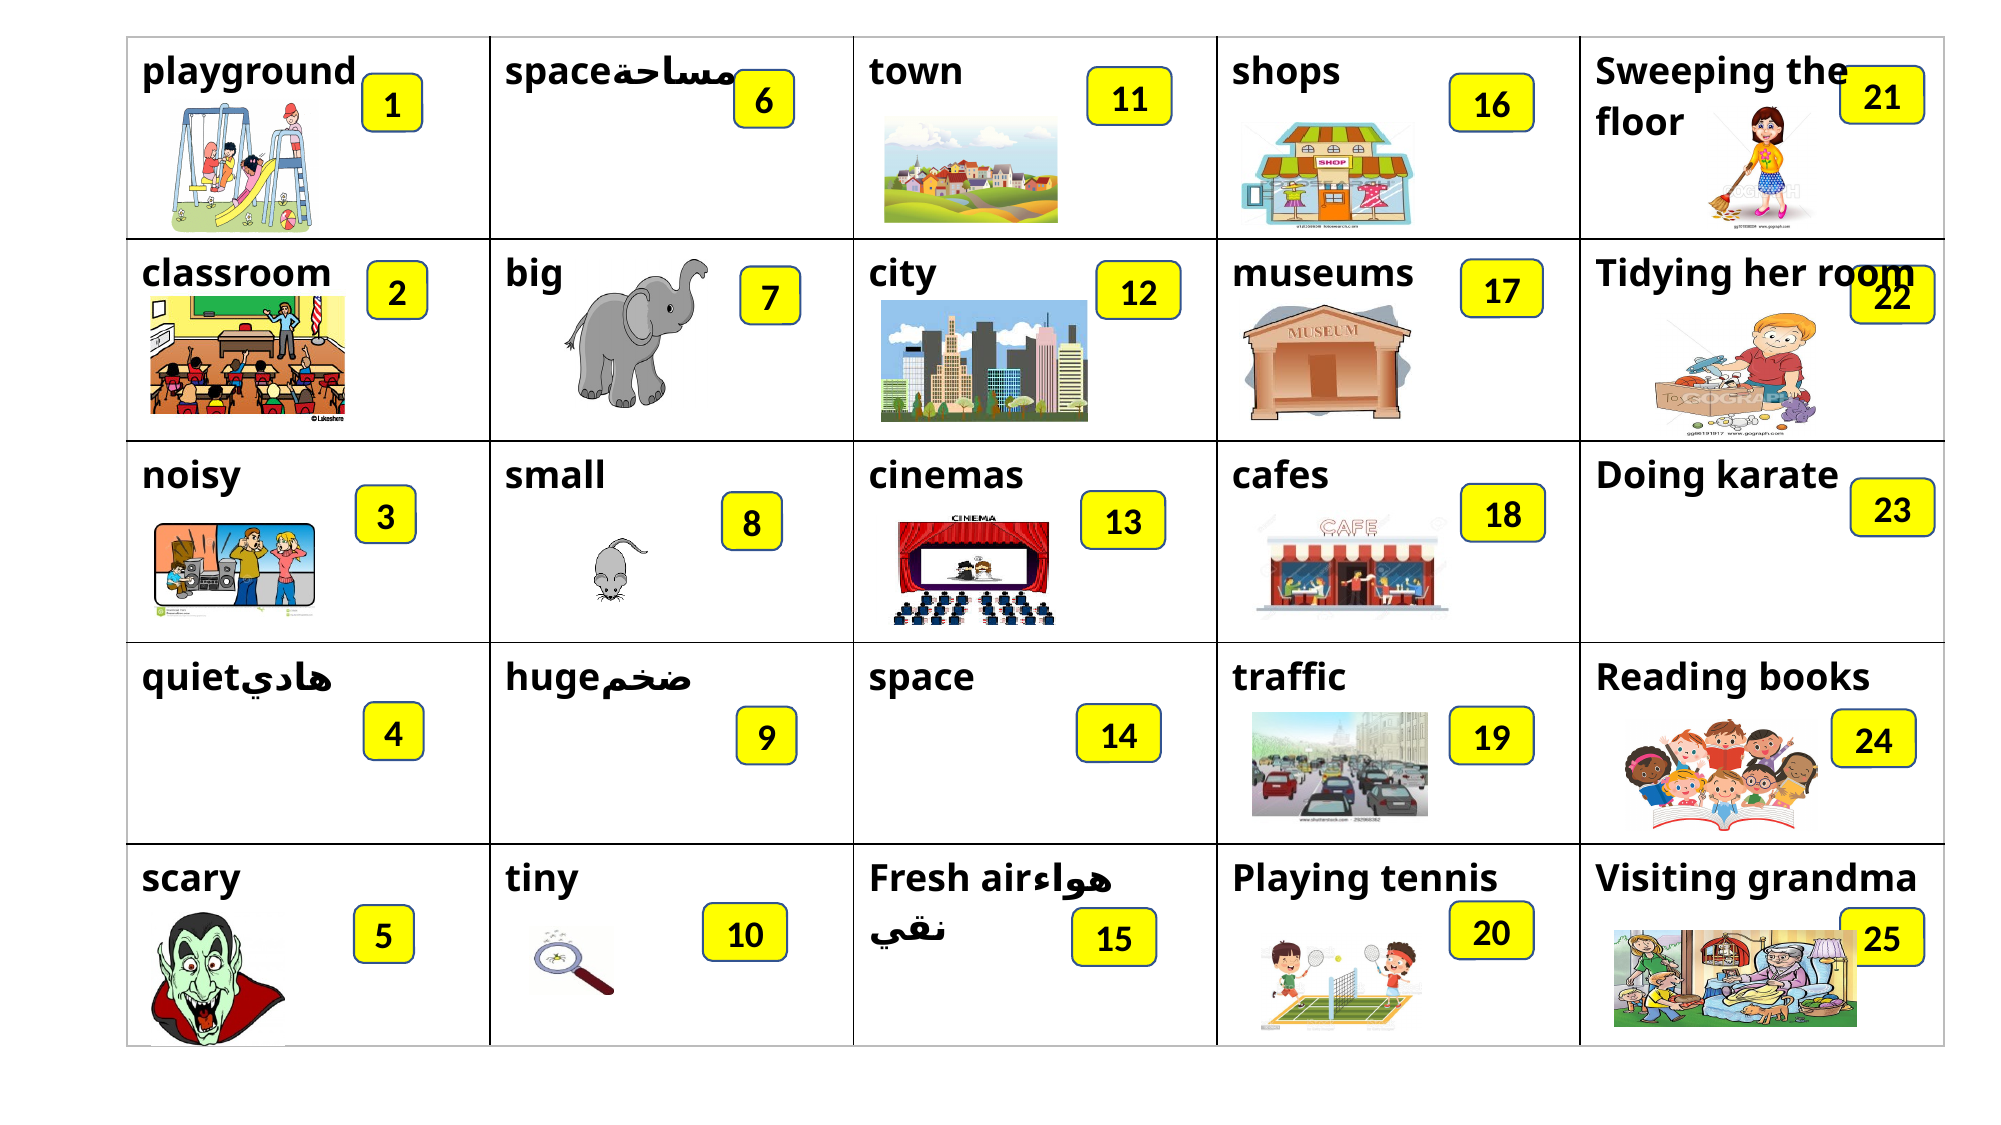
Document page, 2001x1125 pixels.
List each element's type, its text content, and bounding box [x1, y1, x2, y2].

picture [142, 289, 355, 422]
picture [1260, 933, 1422, 1031]
table_cell Playing tennis [1218, 845, 1579, 1045]
picture [151, 912, 285, 1046]
table_cell hugeضخم [491, 643, 853, 843]
picture [1252, 510, 1452, 620]
picture [1625, 719, 1818, 831]
picture [1614, 930, 1857, 1027]
picture [564, 259, 708, 408]
table_cell classroom [128, 240, 489, 440]
table_header spaceمساحة [491, 38, 853, 238]
table_cell scary [128, 845, 489, 1045]
table_cell cafes [1218, 442, 1579, 642]
table_cell Fresh airهواء نقي [854, 845, 1216, 1045]
table_cell traffic [1218, 643, 1579, 843]
table_cell small [491, 442, 853, 642]
picture [594, 538, 648, 602]
table_cell Doing karate [1581, 442, 1943, 642]
picture [170, 98, 319, 237]
picture [1707, 106, 1817, 229]
table_header Sweeping the floor [1581, 38, 1943, 238]
picture [1241, 122, 1415, 229]
table_cell museums [1218, 240, 1579, 440]
table_cell quietهادي [128, 643, 489, 843]
table_header town [854, 38, 1216, 238]
table_cell noisy [128, 442, 489, 642]
picture [154, 523, 315, 618]
table_cell cinemas [854, 442, 1216, 642]
picture [884, 116, 1058, 223]
table_header shops [1218, 38, 1579, 238]
table_cell city [854, 240, 1216, 440]
picture [529, 926, 614, 995]
picture [876, 515, 1072, 625]
table_cell big [491, 240, 853, 440]
picture [1238, 298, 1415, 421]
table_cell Visiting grandma [1581, 845, 1943, 1045]
picture [881, 300, 1088, 422]
table_cell space [854, 643, 1216, 843]
table_cell Tidying her room [1581, 240, 1943, 440]
table_cell tiny [491, 845, 853, 1045]
picture [1655, 313, 1816, 436]
table_cell Reading books [1581, 643, 1943, 843]
picture [1252, 712, 1428, 824]
table_header playground [128, 38, 489, 238]
